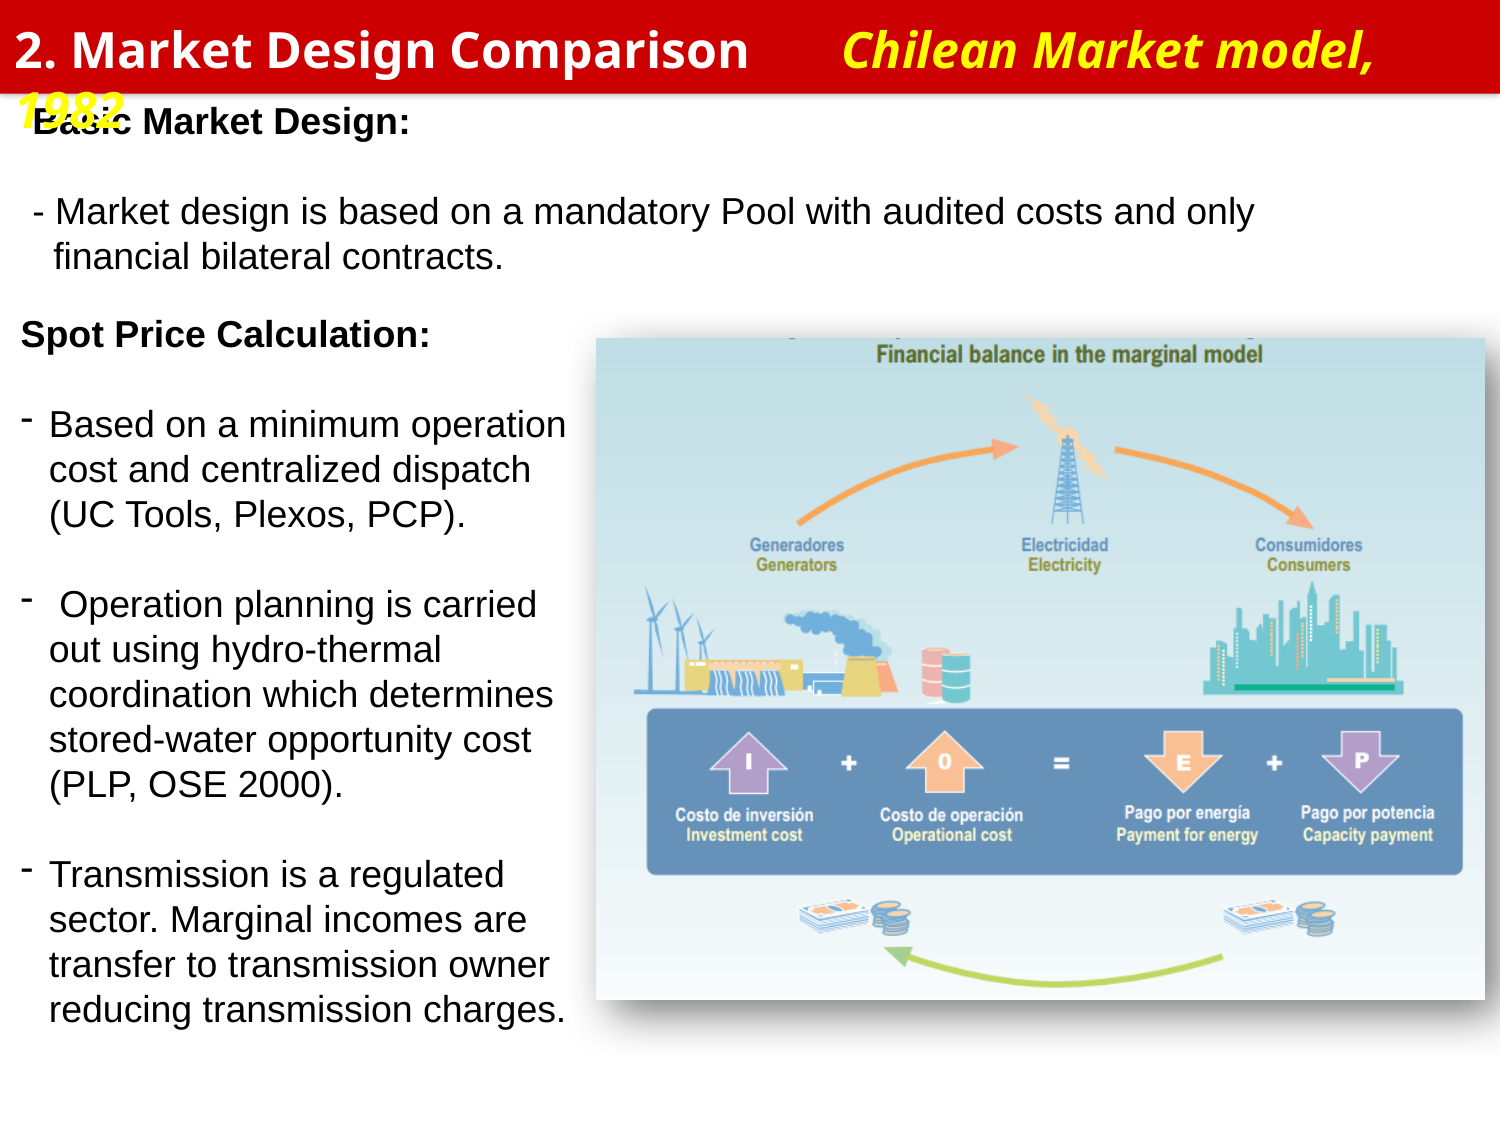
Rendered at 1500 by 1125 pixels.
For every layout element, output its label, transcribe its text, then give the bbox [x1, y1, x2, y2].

text_box Spot Price Calculation: Based on a minimum operation cost and centralized dispatch (UC Tools, Plexos, PCP). Operation planning is carried out using hydro-thermal coordination which determines stored-water opportunity cost (PLP, OSE 2000). Transmission is a regulated sector. Marginal incomes are transfer to transmission owner reducing transmission charges. [5, 302, 604, 1038]
picture [596, 337, 1485, 1000]
text_box 2. Market Design Comparison Chilean Market model, 1982 [0, 11, 1500, 147]
text_box Basic Market Design: - Market design is based on a mandatory Pool with audited costs and only financial bilateral contracts. [17, 147, 1282, 285]
